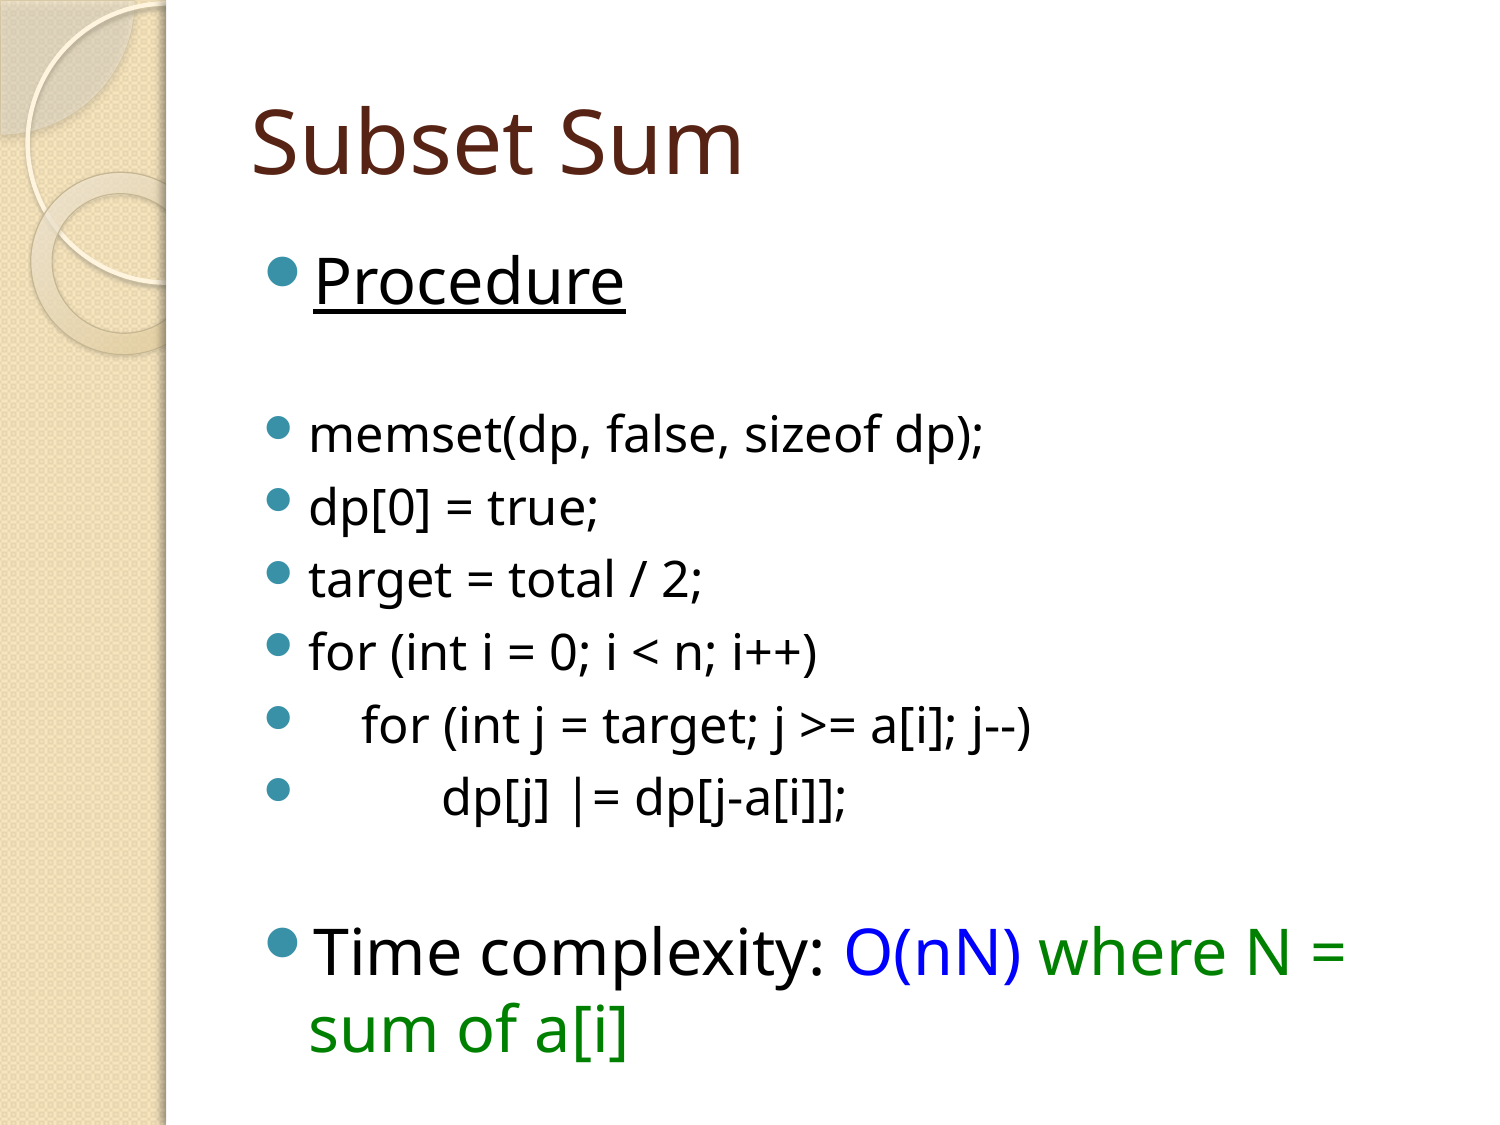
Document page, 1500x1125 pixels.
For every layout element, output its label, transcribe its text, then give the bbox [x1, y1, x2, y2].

title Subset Sum [235, 45, 1466, 232]
list Procedure memset(dp, false, sizeof dp); dp[0] = true; target = total / 2; for (int i = 0; i < n; i++) for (int j = target; j >= a[i]; j--) dp[j] |= dp[j-a[i]]; Time complexity: O(nN) where N = sum of a[i] [235, 232, 1466, 1075]
